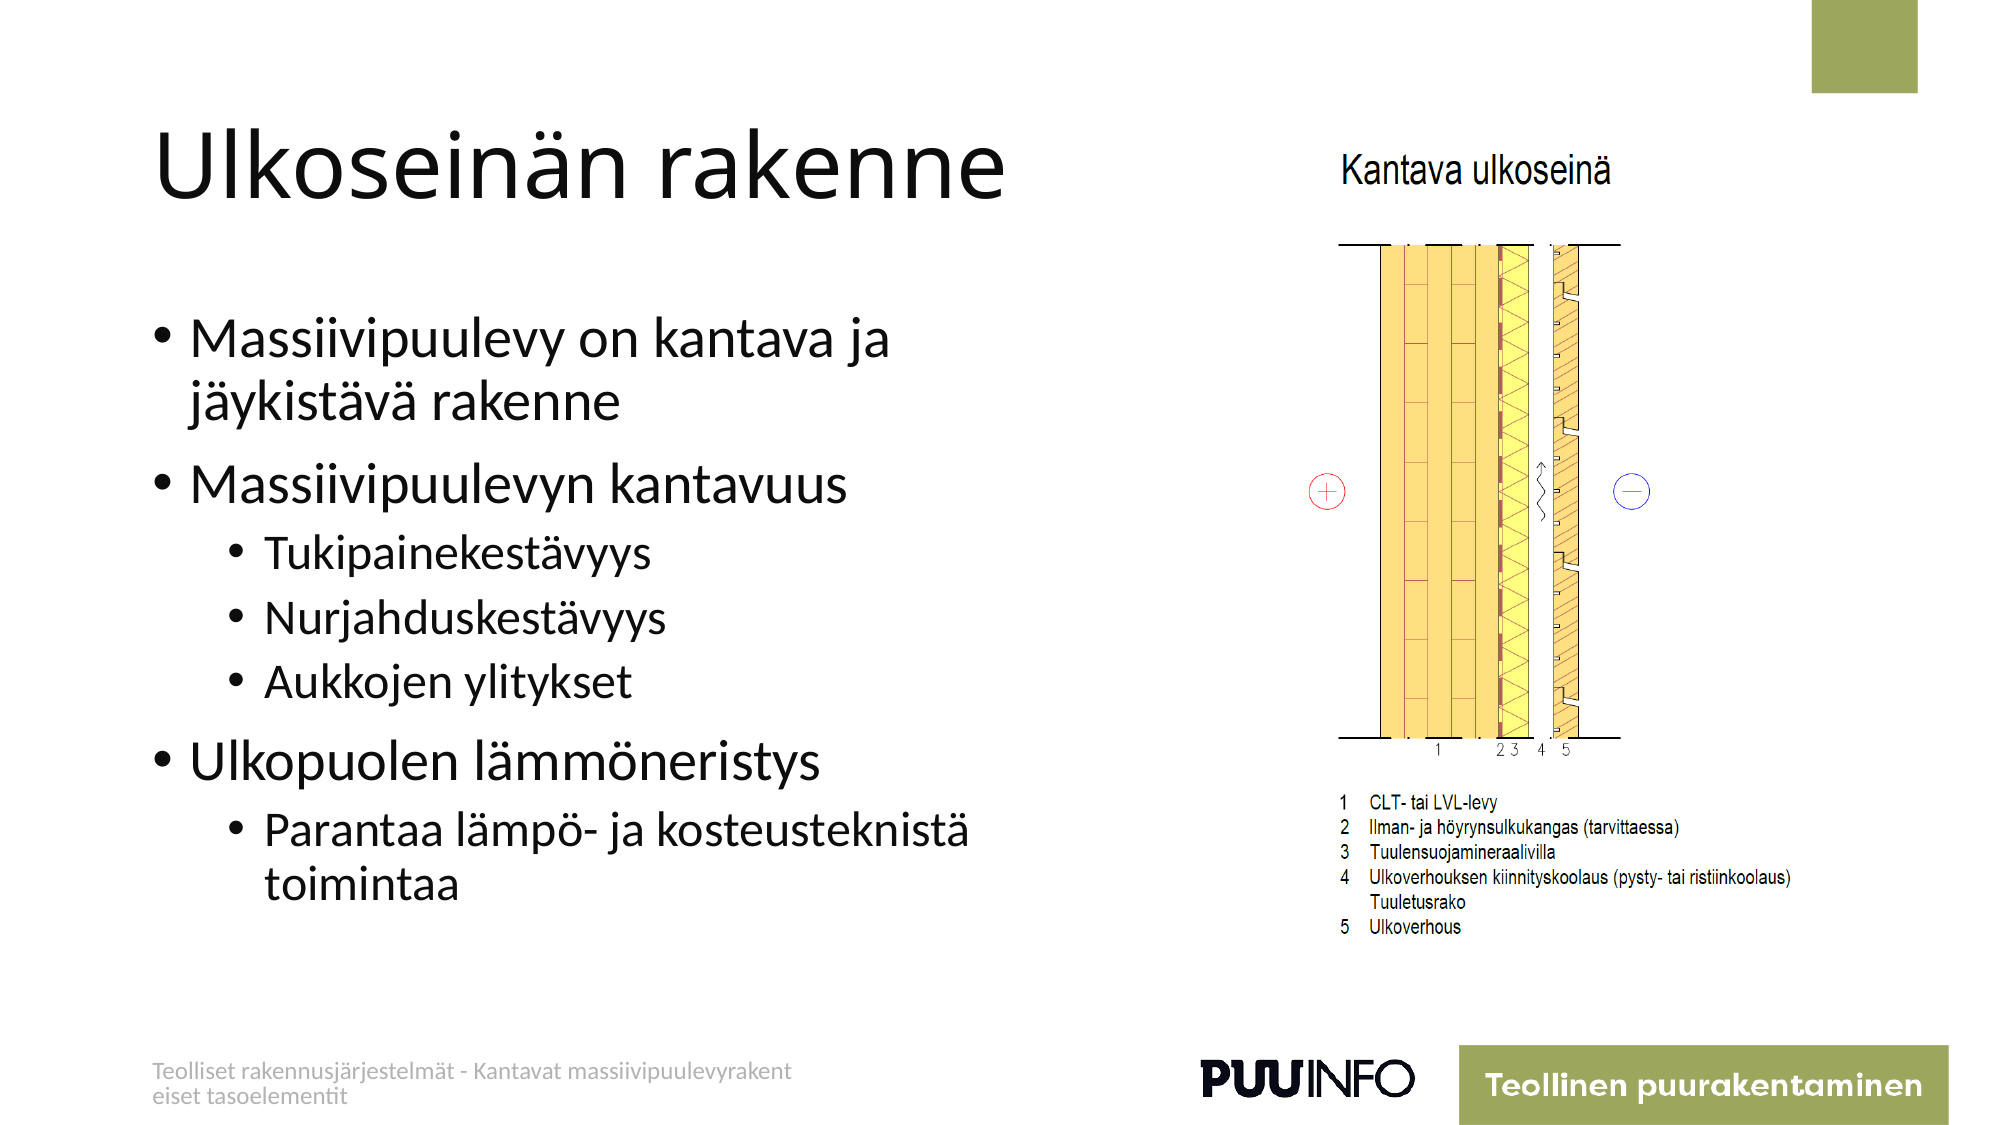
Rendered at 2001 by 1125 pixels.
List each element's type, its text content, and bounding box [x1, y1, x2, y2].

title Ulkoseinän rakenne [137, 59, 1863, 278]
footer Teolliset rakennusjärjestelmät - Kantavat massiivipuulevyrakenteiset tasoelementit [137, 1039, 813, 1100]
picture [0, 0, 2000, 1125]
list Massiivipuulevy on kantava ja jäykistävä rakenne Massiivipuulevyn kantavuus Tukipainekestävyys Nurjahduskestävyys Aukkojen ylitykset Ulkopuolen lämmöneristys Parantaa lämpö- ja kosteusteknistä toimintaa [137, 299, 1028, 1014]
